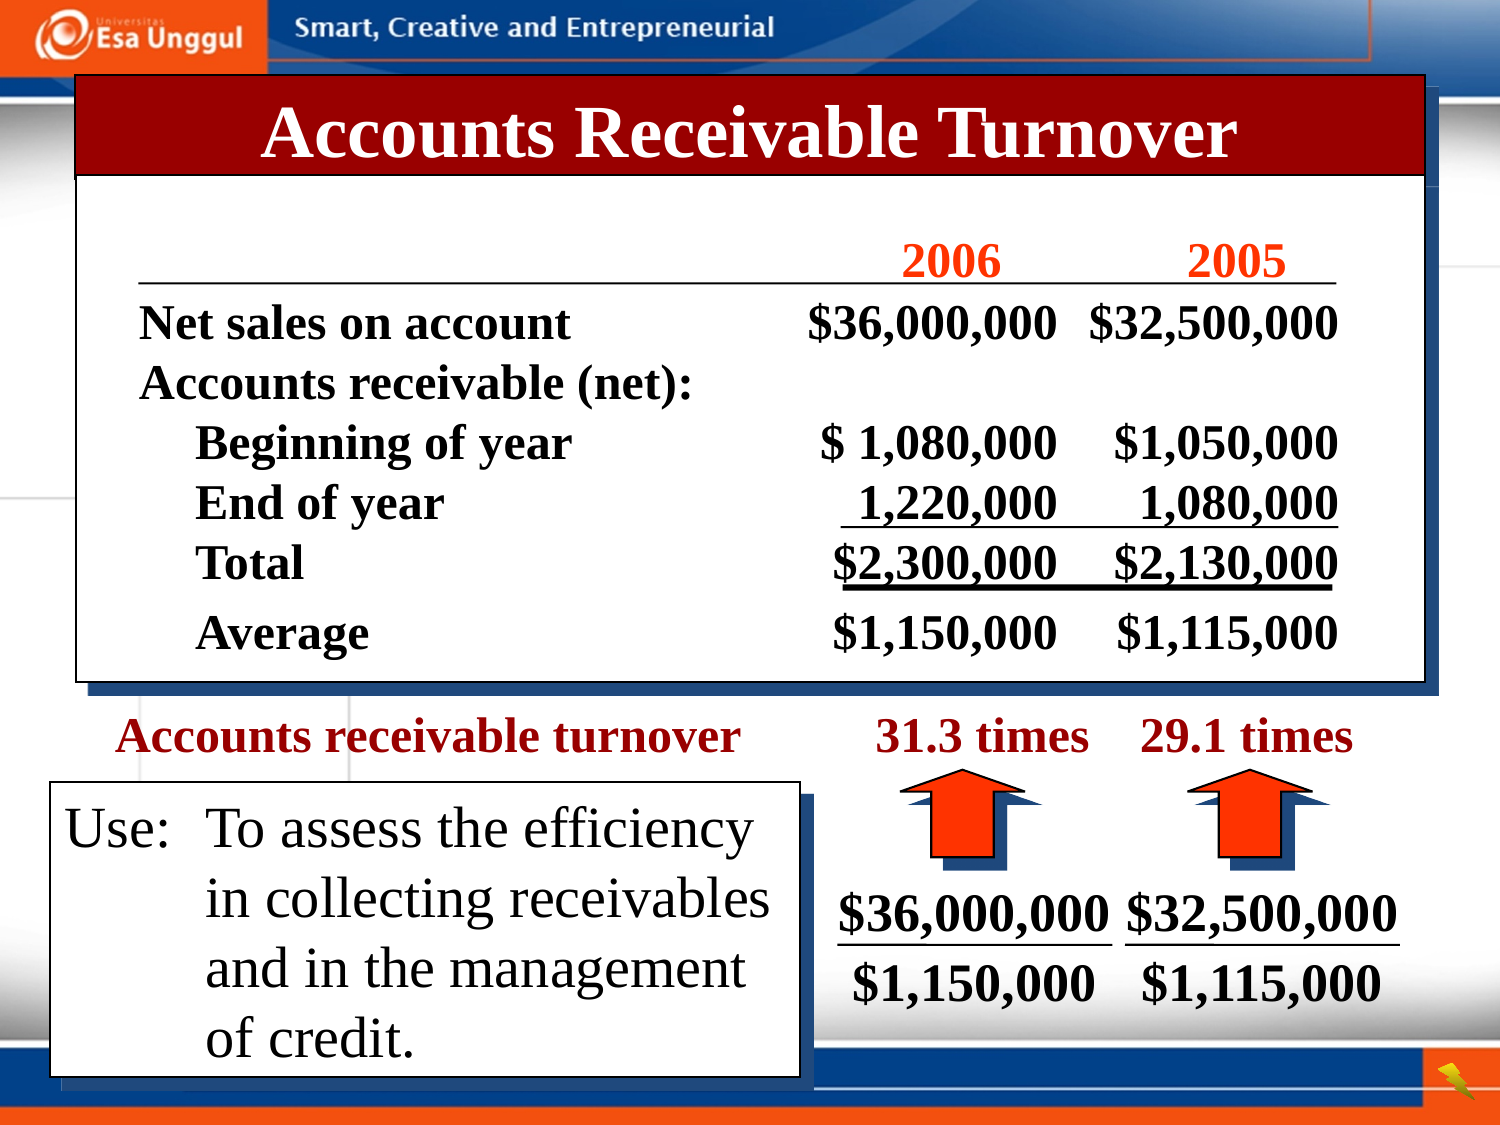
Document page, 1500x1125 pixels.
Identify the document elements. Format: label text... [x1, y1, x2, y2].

text_box Accounts Receivable Turnover [74, 74, 1425, 180]
text_box Net sales on account $36,000,000 $32,500,000 Accounts receivable (net): Beginning of year $ 1,080,000 $1,050,000 End of year 1,220,000 1,080,000 Total $2,300,000 $2,130,000 Average $1,150,000 $1,115,000 [124, 282, 1414, 694]
picture [0, 0, 1500, 1125]
text_box Use: To assess the efficiency in collecting receivables and in the management of credit. [49, 782, 800, 1077]
text_box Accounts receivable turnover 31.3 times 29.1 times [99, 694, 1438, 770]
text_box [949, 769, 1500, 1022]
text_box 2006 2005 [799, 219, 1364, 282]
text_box [76, 174, 1425, 683]
text_box [1437, 1062, 1476, 1101]
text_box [662, 769, 948, 1022]
